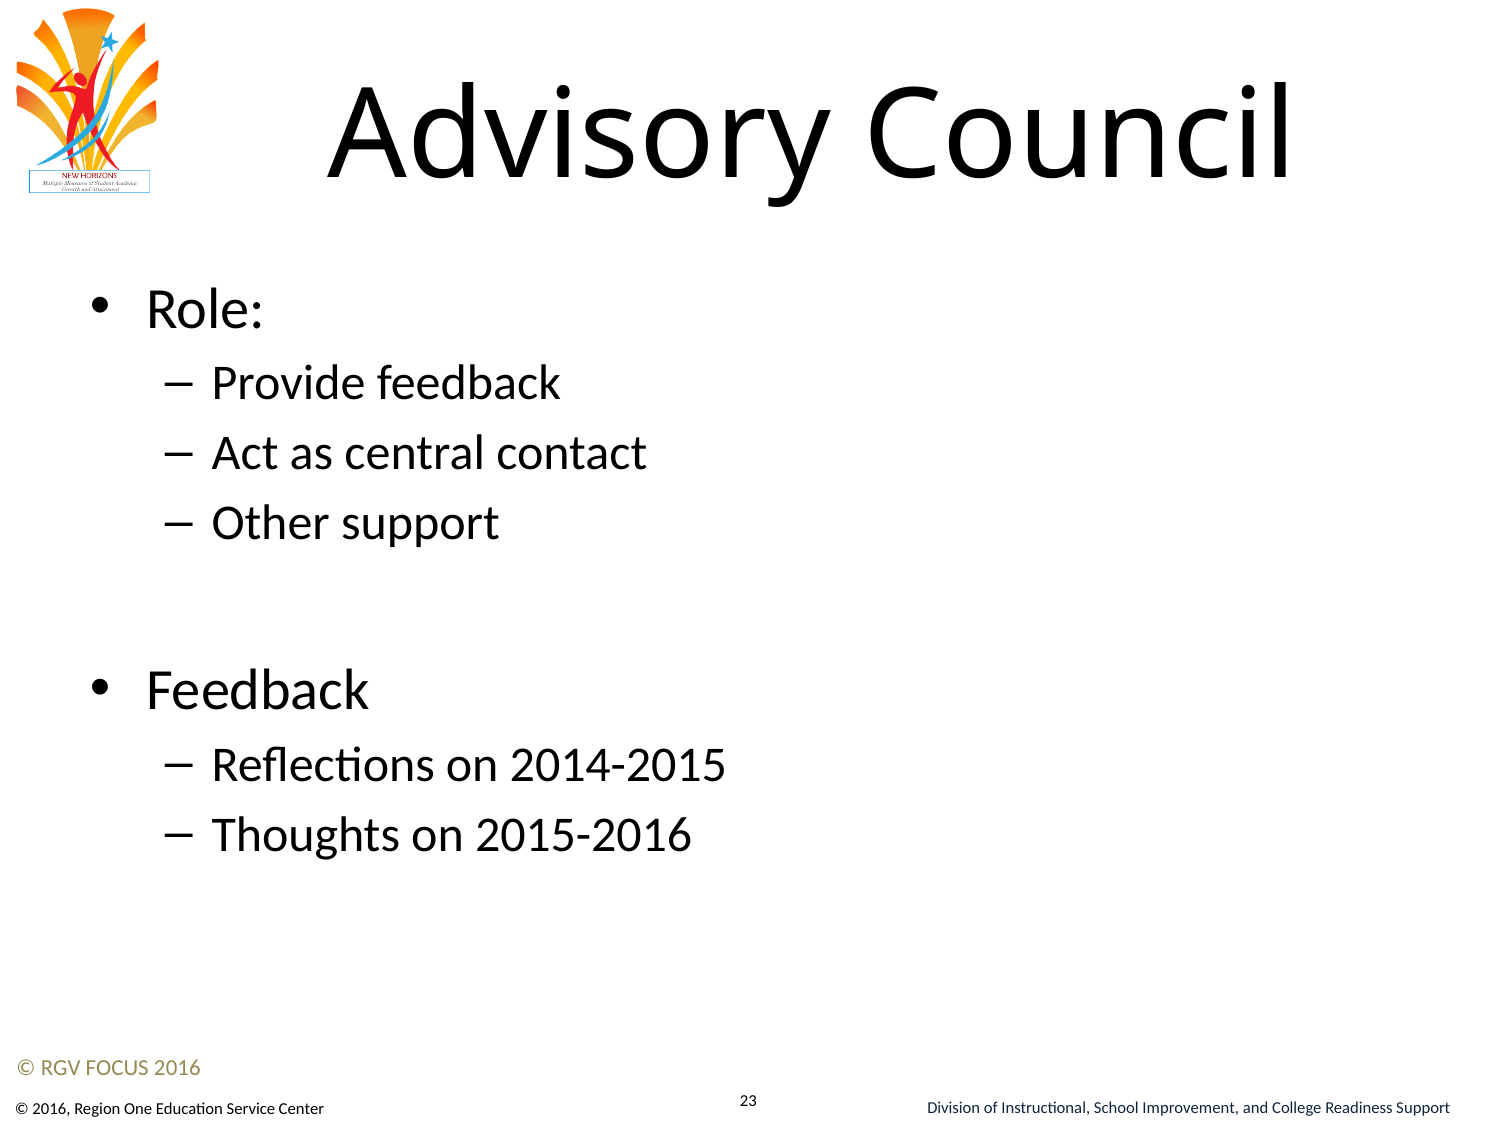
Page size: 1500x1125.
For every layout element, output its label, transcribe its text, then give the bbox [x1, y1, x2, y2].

list Role: Provide feedback Act as central contact Other support Feedback Reflections on 2014-2015 Thoughts on 2015-2016 [75, 262, 1425, 1005]
title Advisory Council [200, 45, 1425, 233]
text_box © RGV FOCUS 2016 [1, 1034, 266, 1095]
picture [12, 5, 163, 200]
